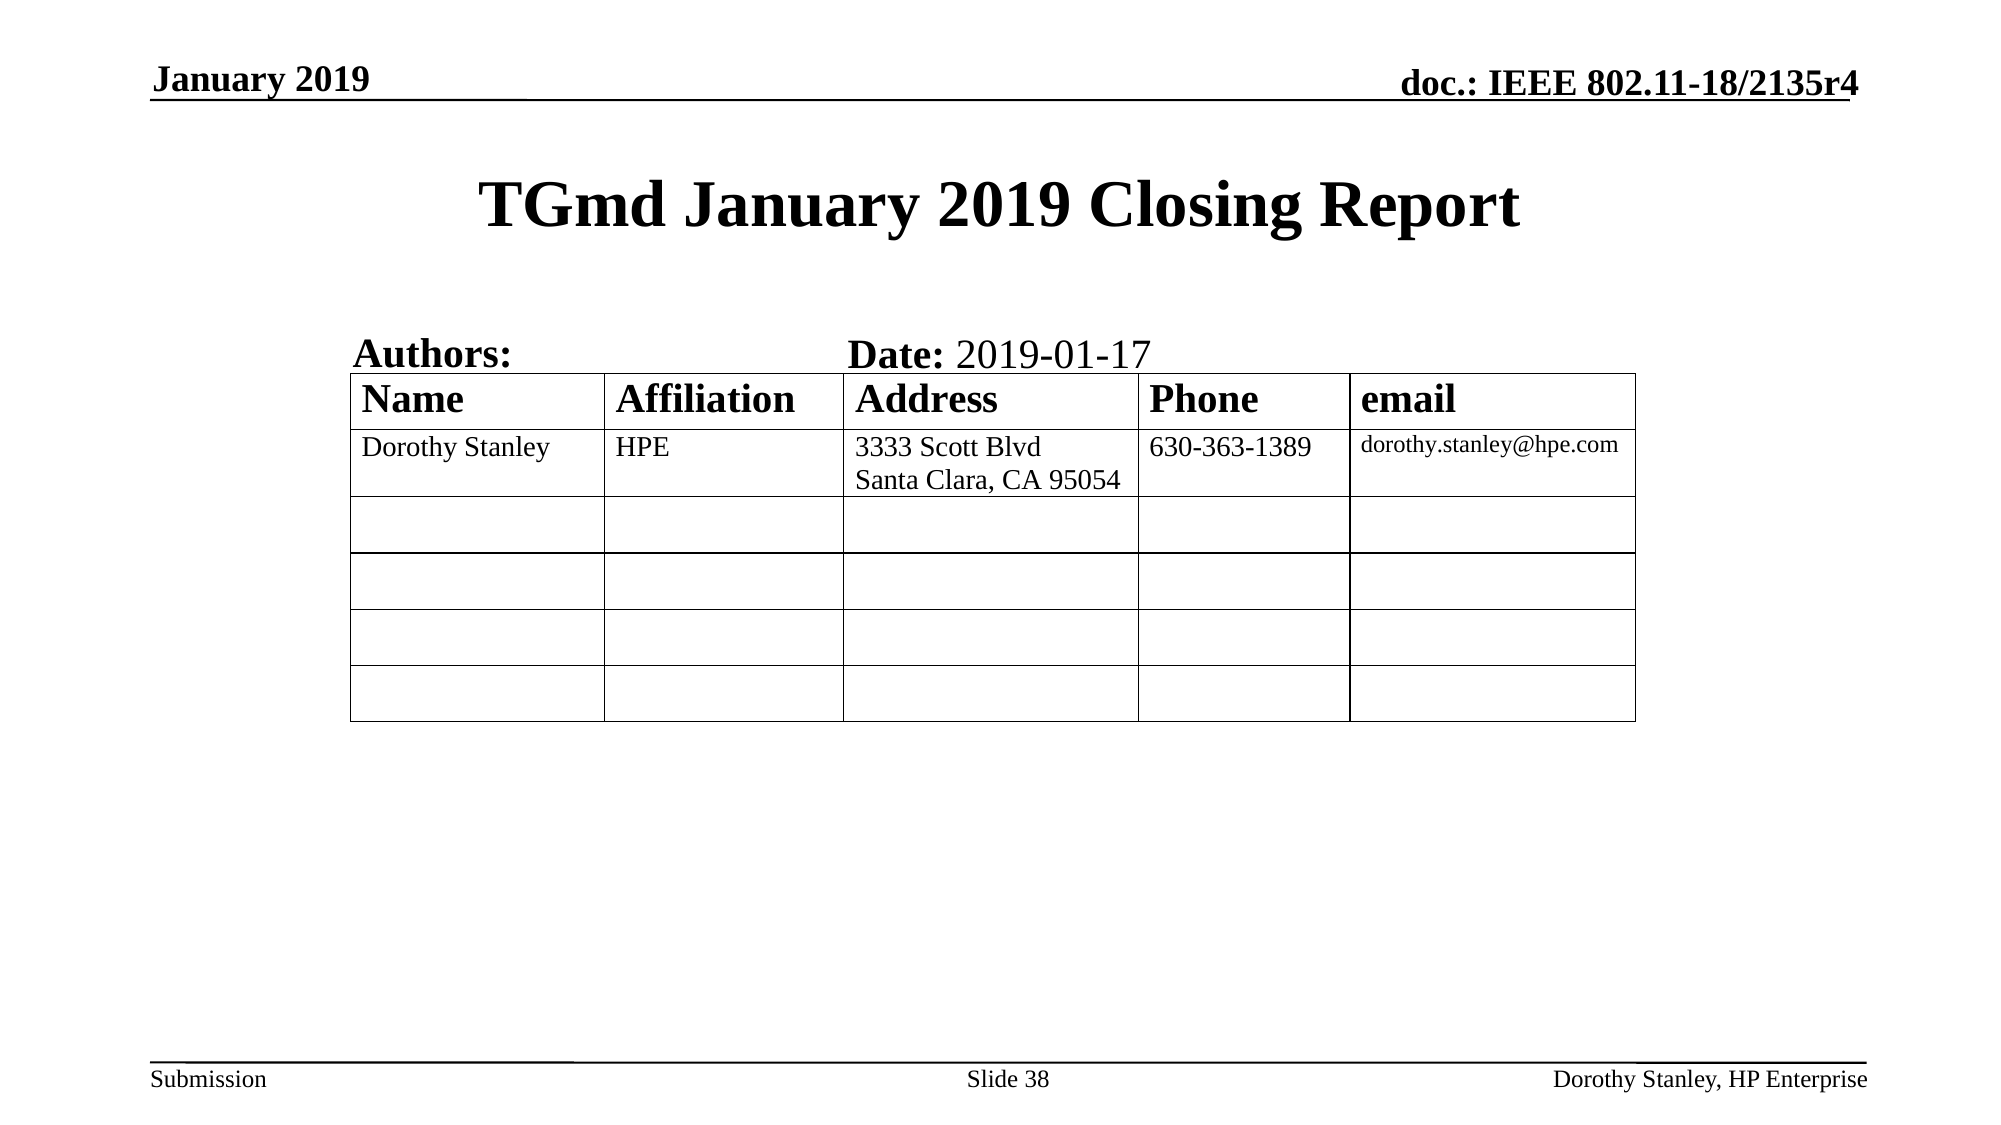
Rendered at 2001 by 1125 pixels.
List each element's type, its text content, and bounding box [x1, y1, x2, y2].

slide_number Slide 38 [950, 1061, 1067, 1123]
footer Dorothy Stanley, HP Enterprise [1171, 1061, 1869, 1093]
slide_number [152, 54, 563, 100]
list Date: 2019-01-17 [149, 324, 1850, 1000]
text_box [335, 372, 1665, 784]
title TGmd January 2019 Closing Report [149, 112, 1850, 288]
text_box Authors: [337, 318, 575, 371]
